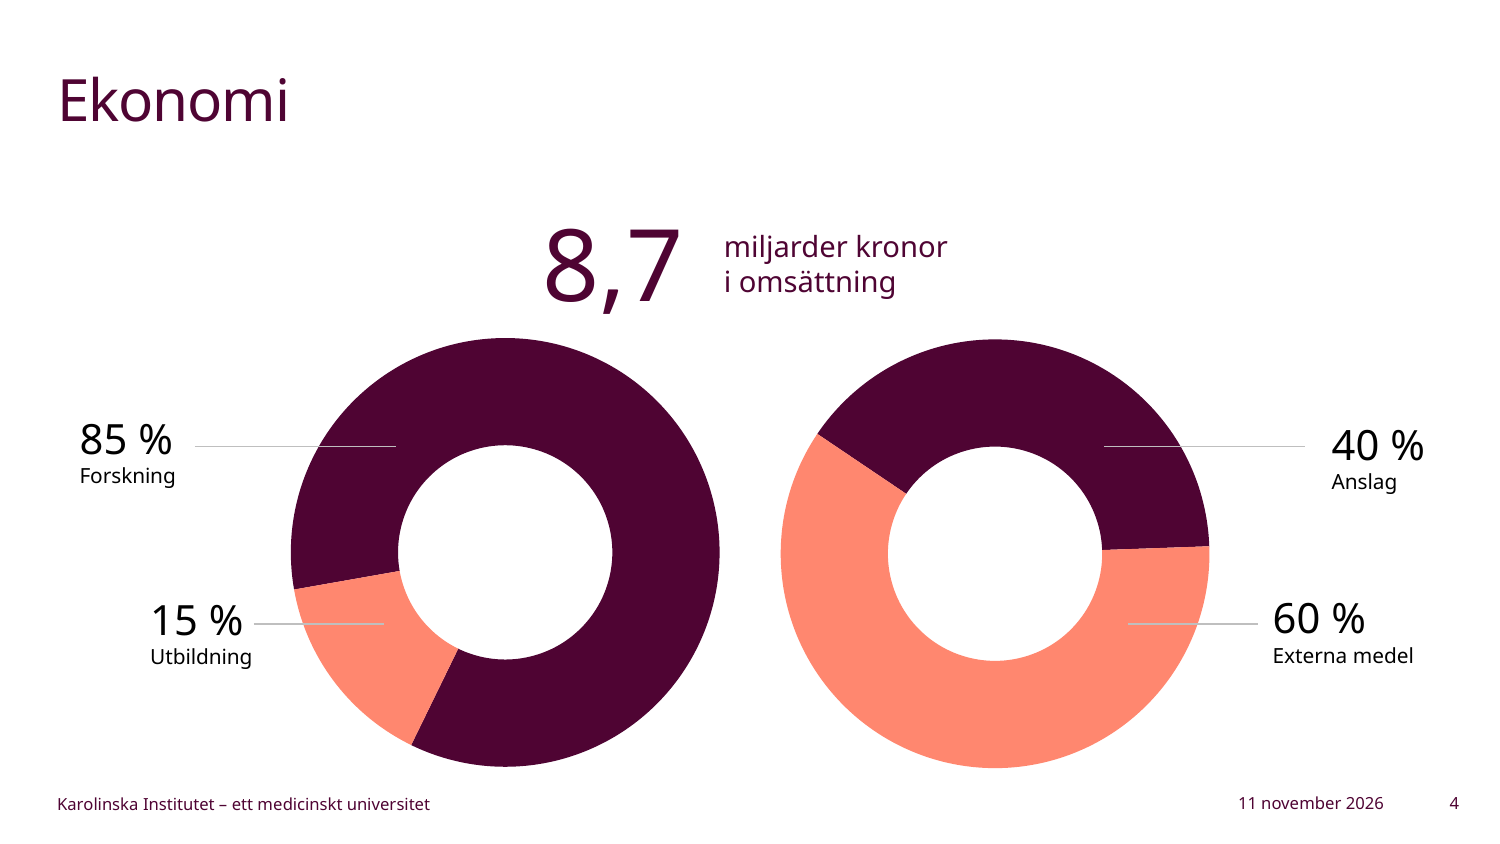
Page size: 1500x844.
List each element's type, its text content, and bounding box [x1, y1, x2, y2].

text_box 40 % Anslag [1316, 411, 1483, 526]
footer Karolinska Institutet – ett medicinskt universitet [41, 785, 502, 814]
text_box 60 % Externa medel [1292, 584, 1435, 700]
chart [183, 328, 1288, 778]
title Ekonomi [41, 55, 1458, 197]
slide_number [1086, 785, 1361, 814]
text_box 85 % Forskning [64, 405, 178, 520]
slide_number 4 [1361, 785, 1474, 814]
text_box 15 % Utbildning [135, 585, 178, 701]
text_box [355, 156, 1460, 390]
